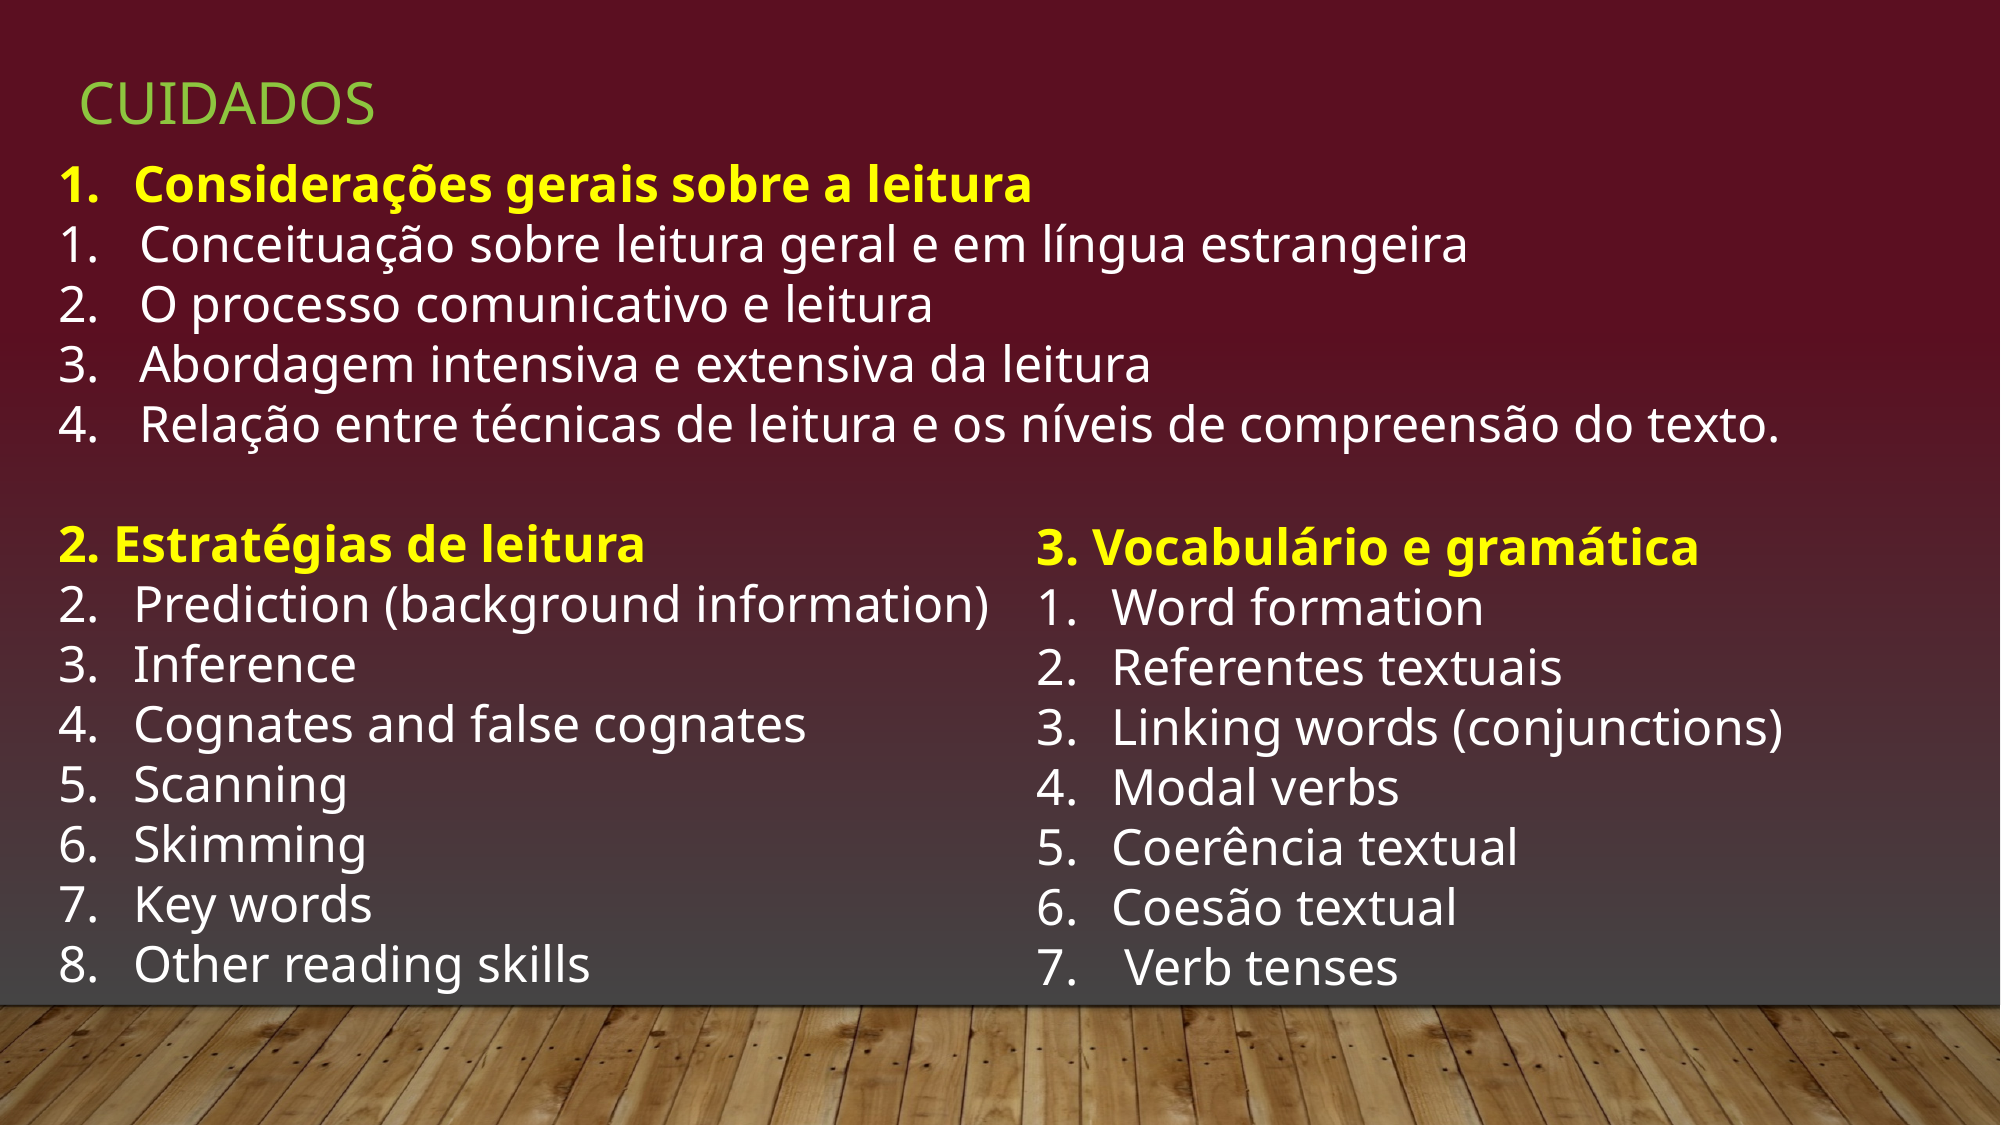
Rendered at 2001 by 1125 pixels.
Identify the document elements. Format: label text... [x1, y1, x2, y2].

text_box 3. Vocabulário e gramática Word formation Referentes textuais Linking words (conjunctions) Modal verbs Coerência textual Coesão textual Verb tenses [1021, 508, 1957, 1003]
text_box Considerações gerais sobre a leitura 1. Conceituação sobre leitura geral e em língua estrangeira 2. O processo comunicativo e leitura 3. Abordagem intensiva e extensiva da leitura 4. Relação entre técnicas de leitura e os níveis de compreensão do texto. 2. Estratégias de leitura Prediction (background information) Inference Cognates and false cognates Scanning Skimming Key words Other reading skills [43, 144, 1936, 1000]
picture [0, 1005, 2000, 1125]
text_box CUIDADOS [64, 58, 1859, 144]
